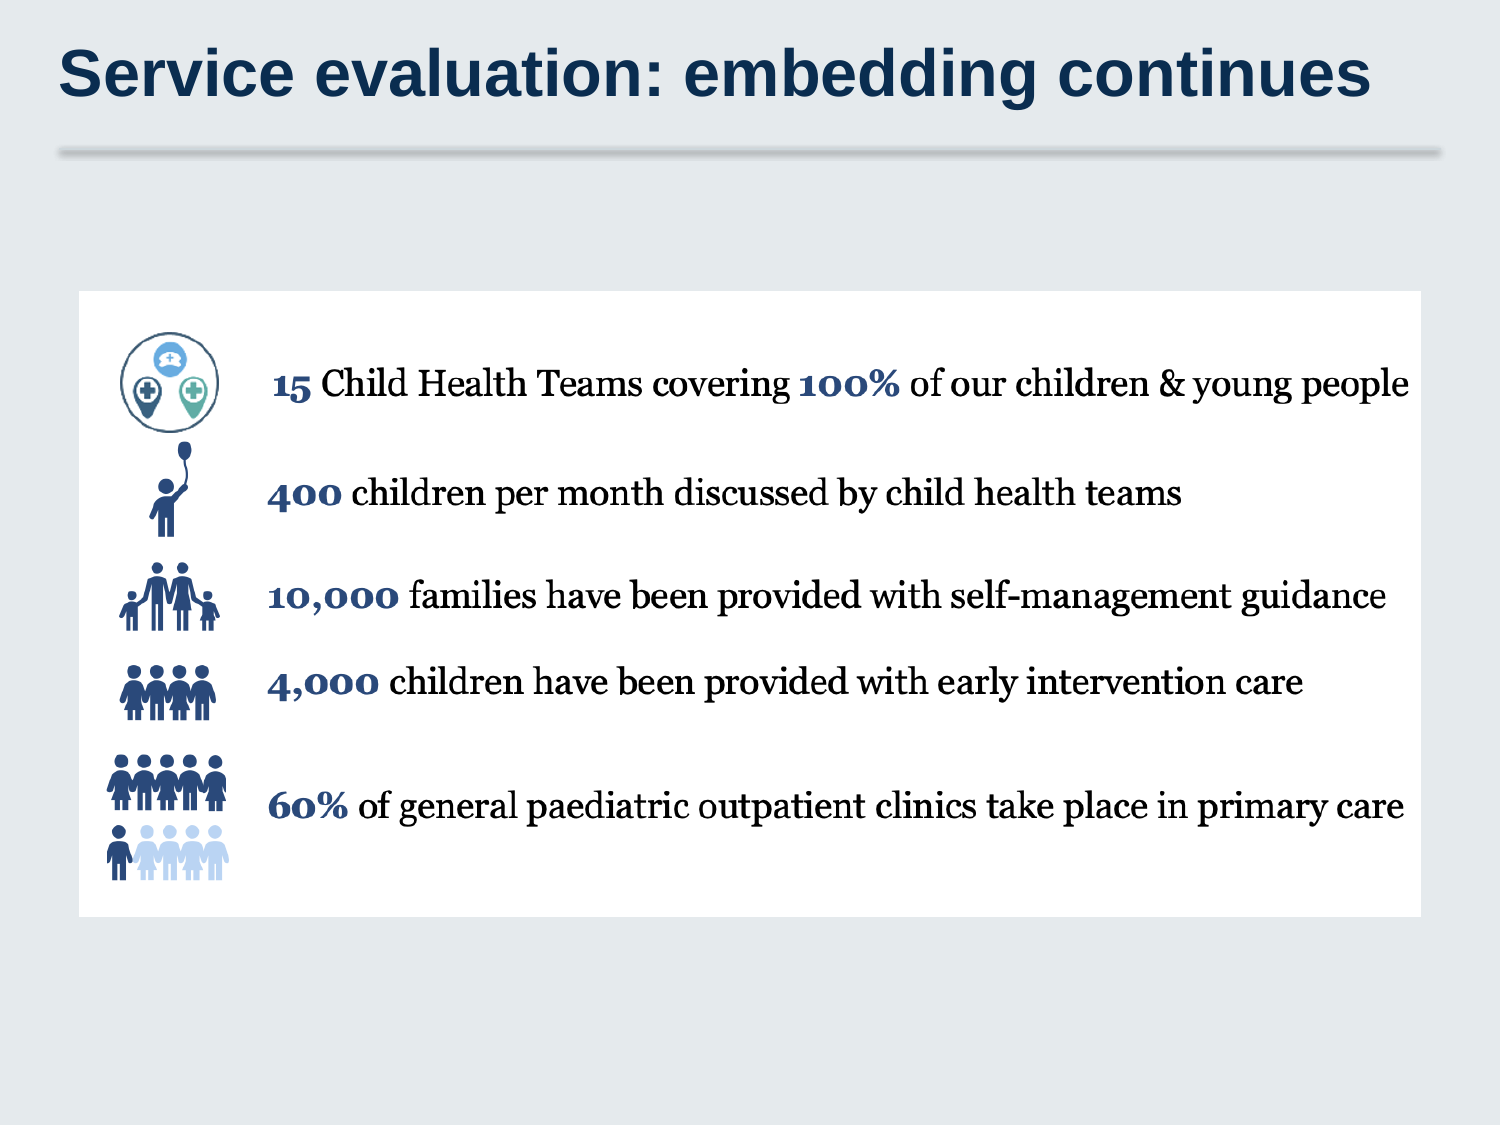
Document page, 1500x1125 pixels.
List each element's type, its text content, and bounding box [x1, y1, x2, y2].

title Service evaluation: embedding continues [59, 29, 1441, 148]
picture [79, 291, 1421, 917]
